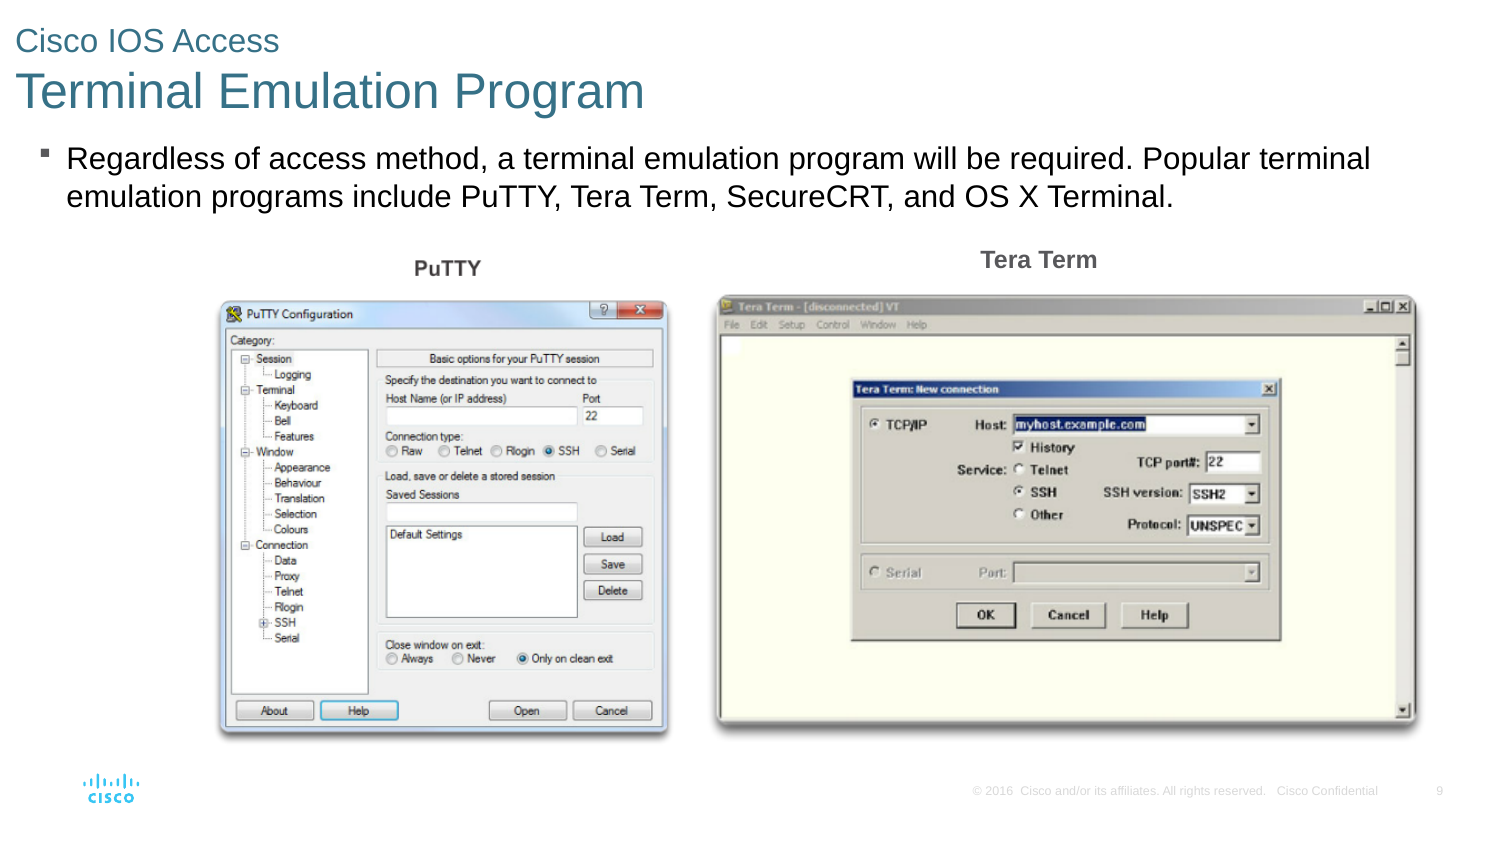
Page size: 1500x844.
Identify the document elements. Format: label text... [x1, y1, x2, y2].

title Cisco IOS Access Terminal Emulation Program [0, 6, 1500, 131]
picture [700, 281, 1432, 745]
text_box Tera Term [965, 236, 1114, 280]
list Regardless of access method, a terminal emulation program will be required. Popular terminal emulation programs include PuTTY, Tera Term, SecureCRT, and OS X Terminal. [23, 131, 1476, 813]
picture [202, 247, 678, 755]
